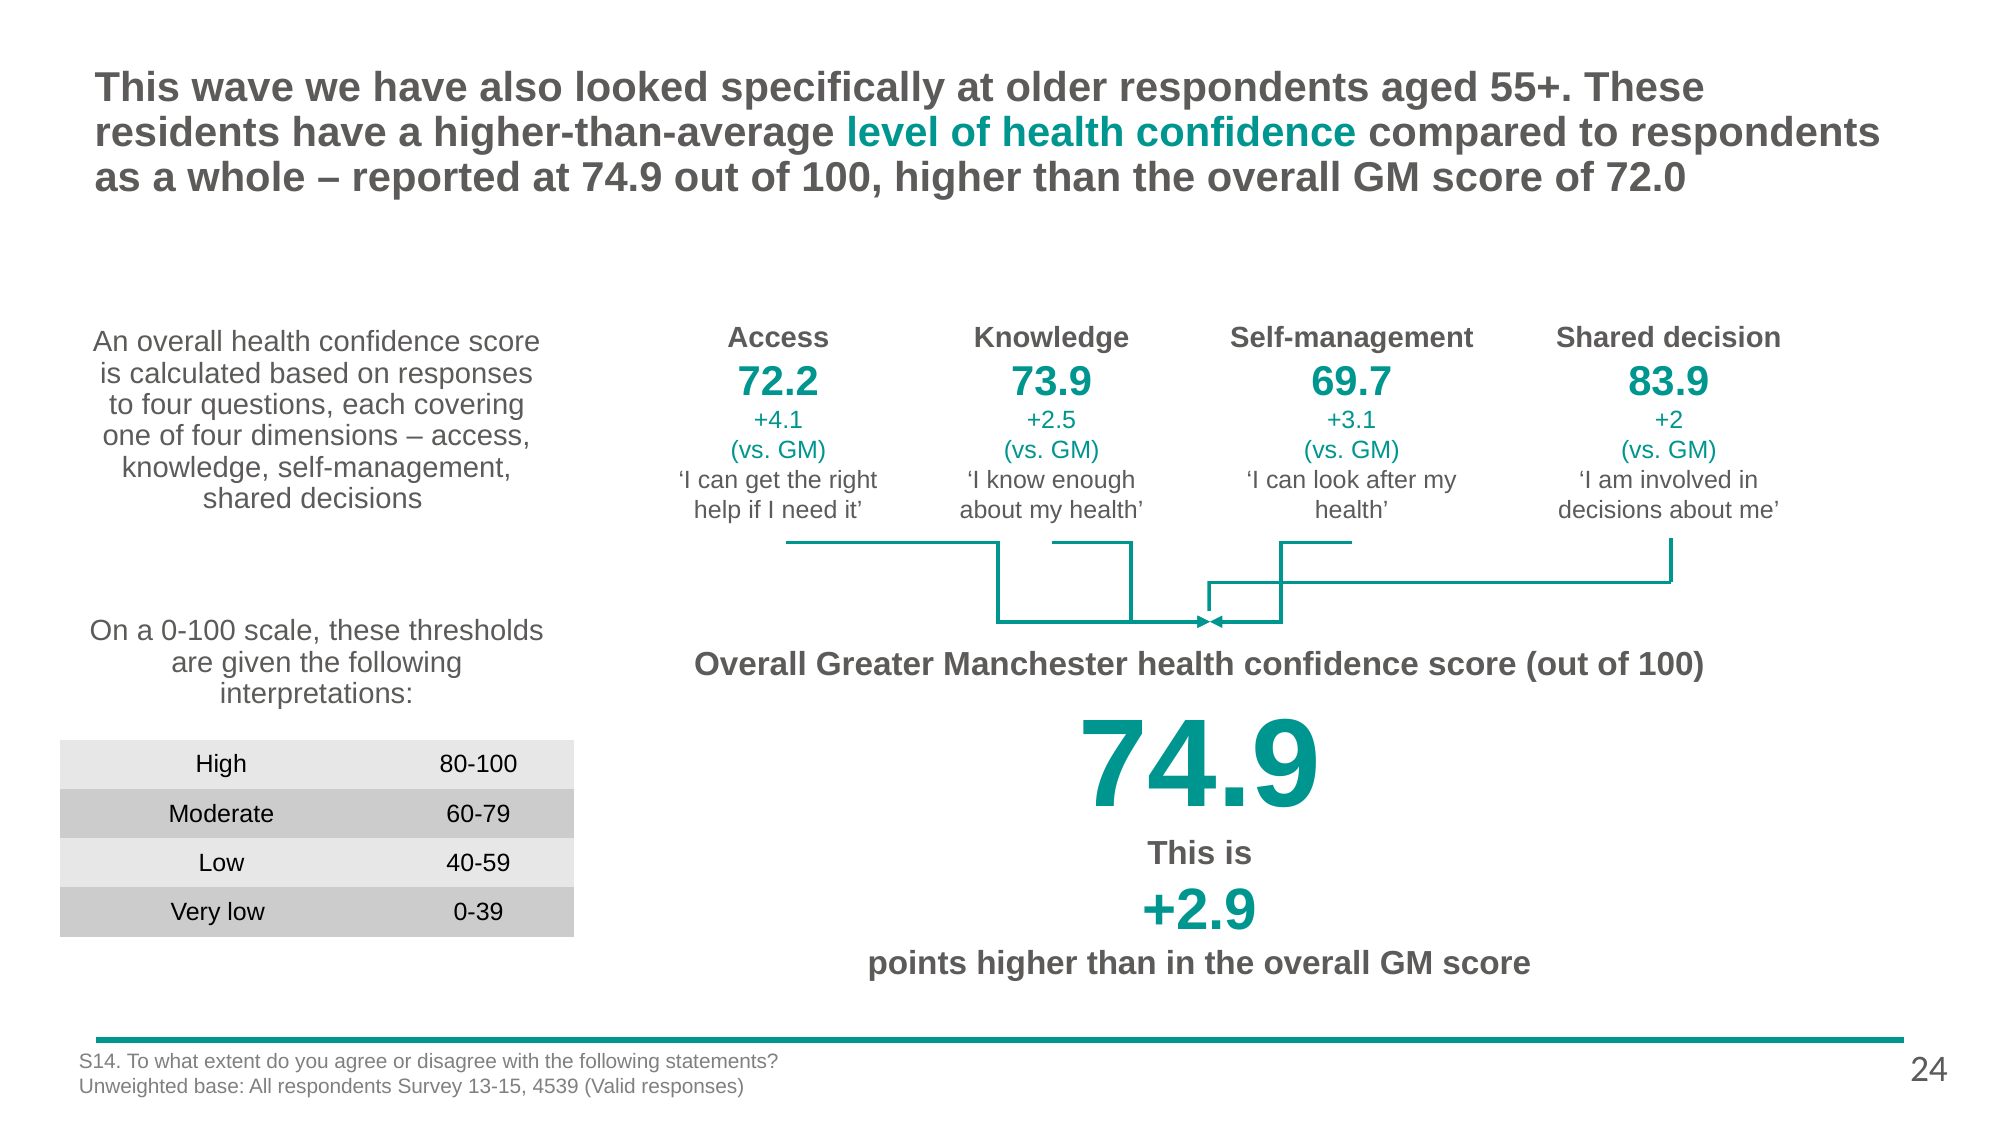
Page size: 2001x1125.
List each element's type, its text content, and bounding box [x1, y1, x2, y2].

table_cell 40-59 [383, 838, 574, 887]
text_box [785, 537, 1671, 622]
text_box 24 [1895, 1036, 1975, 1098]
title This wave we have also looked specifically at older respondents aged 55+. These residents have a higher-than-average level of health confidence compared to respondents as a whole – reported at 74.9 out of 100, higher than the overall GM score of 72.0 [79, 50, 1916, 260]
table_cell Moderate [60, 789, 383, 838]
text_box S14. To what extent do you agree or disagree with the following statements? Unweighted base: All respondents Survey 13-15, 4539 (Valid responses) [64, 1040, 1861, 1124]
table_cell Very low [60, 887, 383, 937]
text_box Knowledge 73.9 +2.5 (vs. GM) ‘I know enough about my health’ [943, 311, 1160, 531]
text_box Access 72.2 +4.1 (vs. GM) ‘I can get the right help if I need it’ [663, 311, 894, 531]
table_cell 60-79 [383, 789, 574, 838]
text_box An overall health confidence score is calculated based on responses to four questions, each covering one of four dimensions – access, knowledge, self-management, shared decisions On a 0-100 scale, these thresholds are given the following interpretations: [69, 311, 565, 671]
text_box Shared decision 83.9 +2 (vs. GM) ‘I am involved in decisions about me’ [1516, 311, 1822, 531]
text_box Overall Greater Manchester health confidence score (out of 100) 74.9 This is +2.9 points higher than in the overall GM score [641, 634, 1759, 989]
text_box Self-management 69.7 +3.1 (vs. GM) ‘I can look after my health’ [1209, 311, 1494, 531]
table_cell 0-39 [383, 887, 574, 937]
table_header High [60, 740, 383, 789]
table_cell Low [60, 838, 383, 887]
table_header 80-100 [383, 740, 574, 789]
